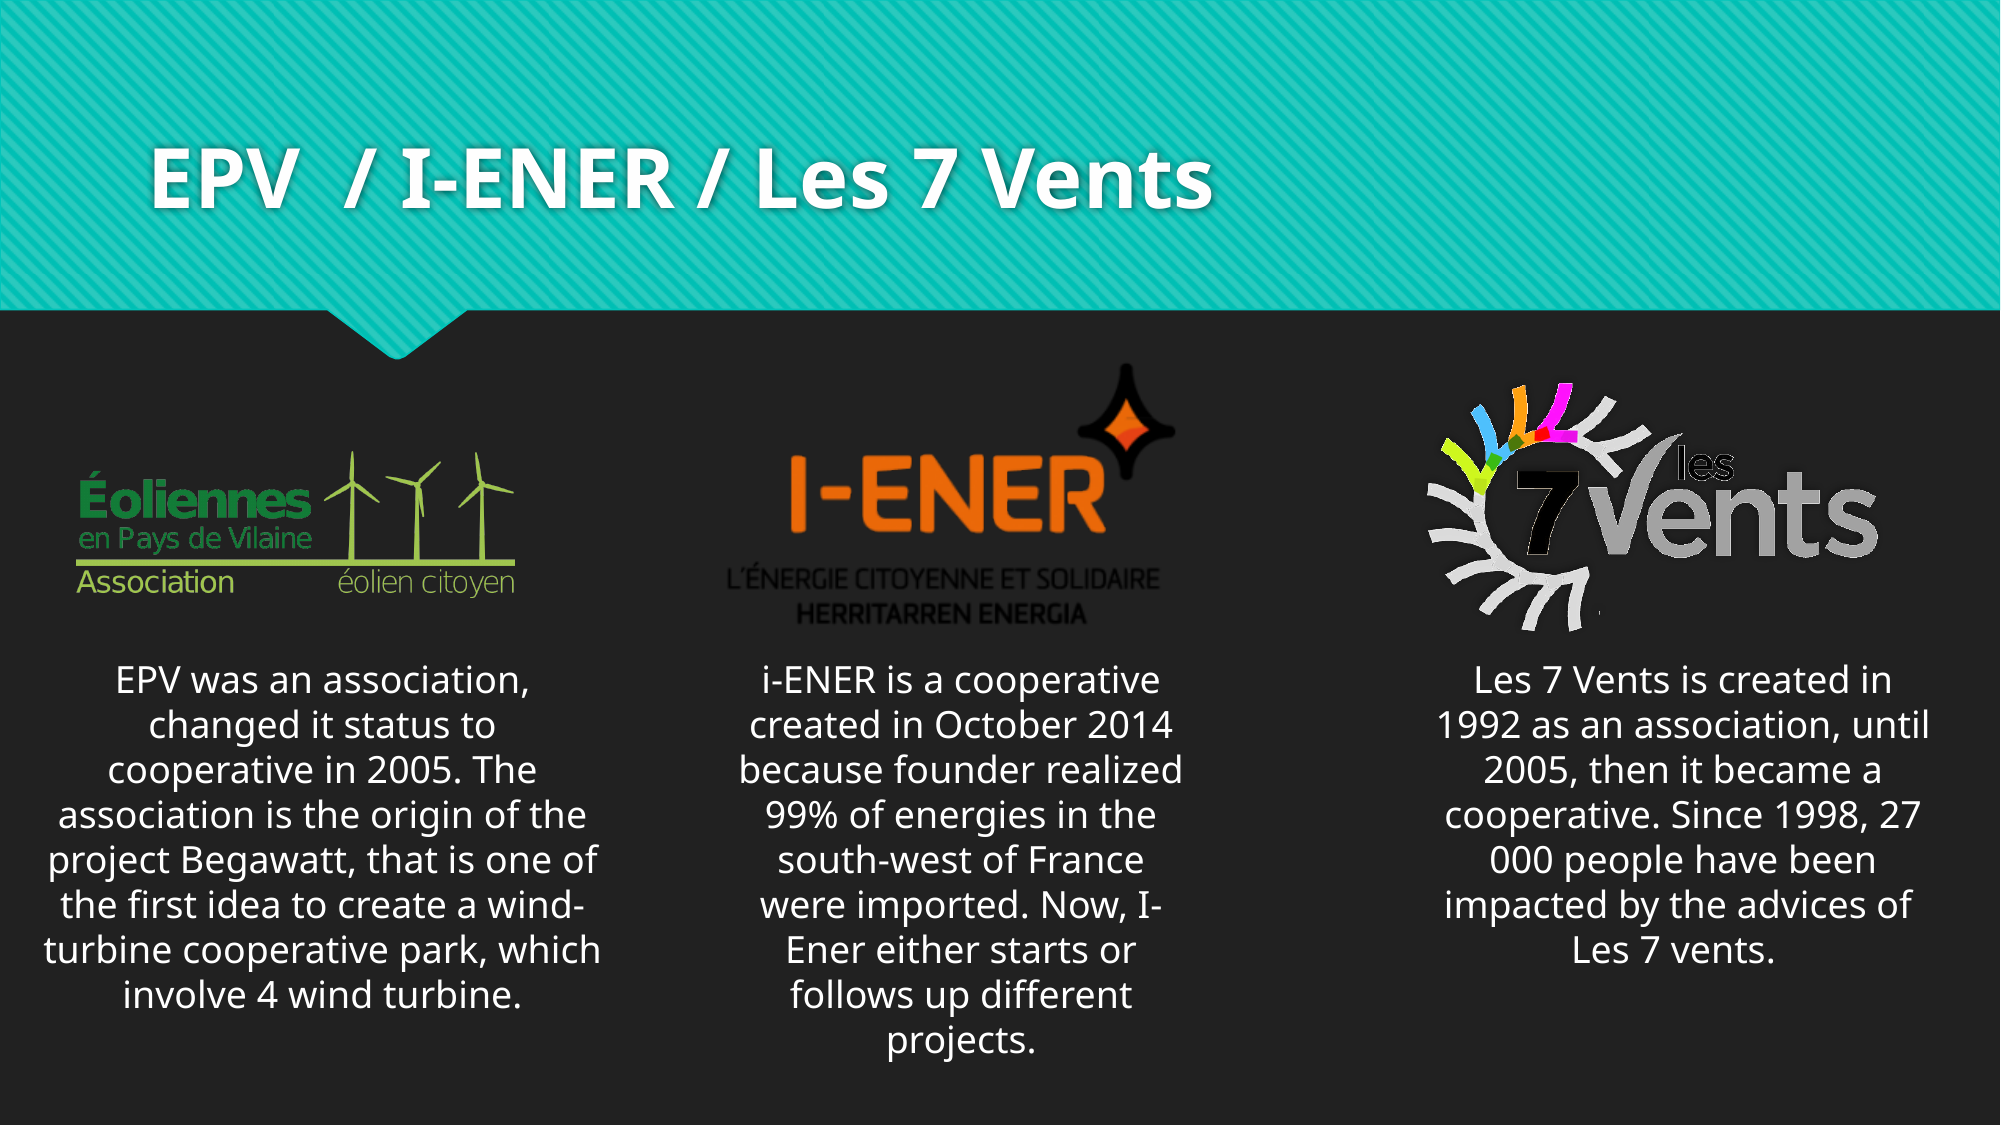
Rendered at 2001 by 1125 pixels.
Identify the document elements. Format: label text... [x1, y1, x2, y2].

picture [718, 353, 1188, 632]
title EPV / I-ENER / Les 7 Vents [132, 73, 1868, 233]
picture [76, 451, 515, 599]
text_box Les 7 Vents is created in 1992 as an association, until 2005, then it became a cooperative. Since 1998, 27 000 people have been impacted by the advices of Les 7 vents. [1417, 648, 1950, 979]
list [1427, 383, 1939, 632]
text_box i-ENER is a cooperative created in October 2014 because founder realized 99% of energies in the south-west of France were imported. Now, I-Ener either starts or follows up different projects. [718, 648, 1204, 1069]
text_box EPV was an association, changed it status to cooperative in 2005. The association is the origin of the project Begawatt, that is one of the first idea to create a wind-turbine cooperative park, which involve 4 wind turbine. [26, 648, 619, 1114]
